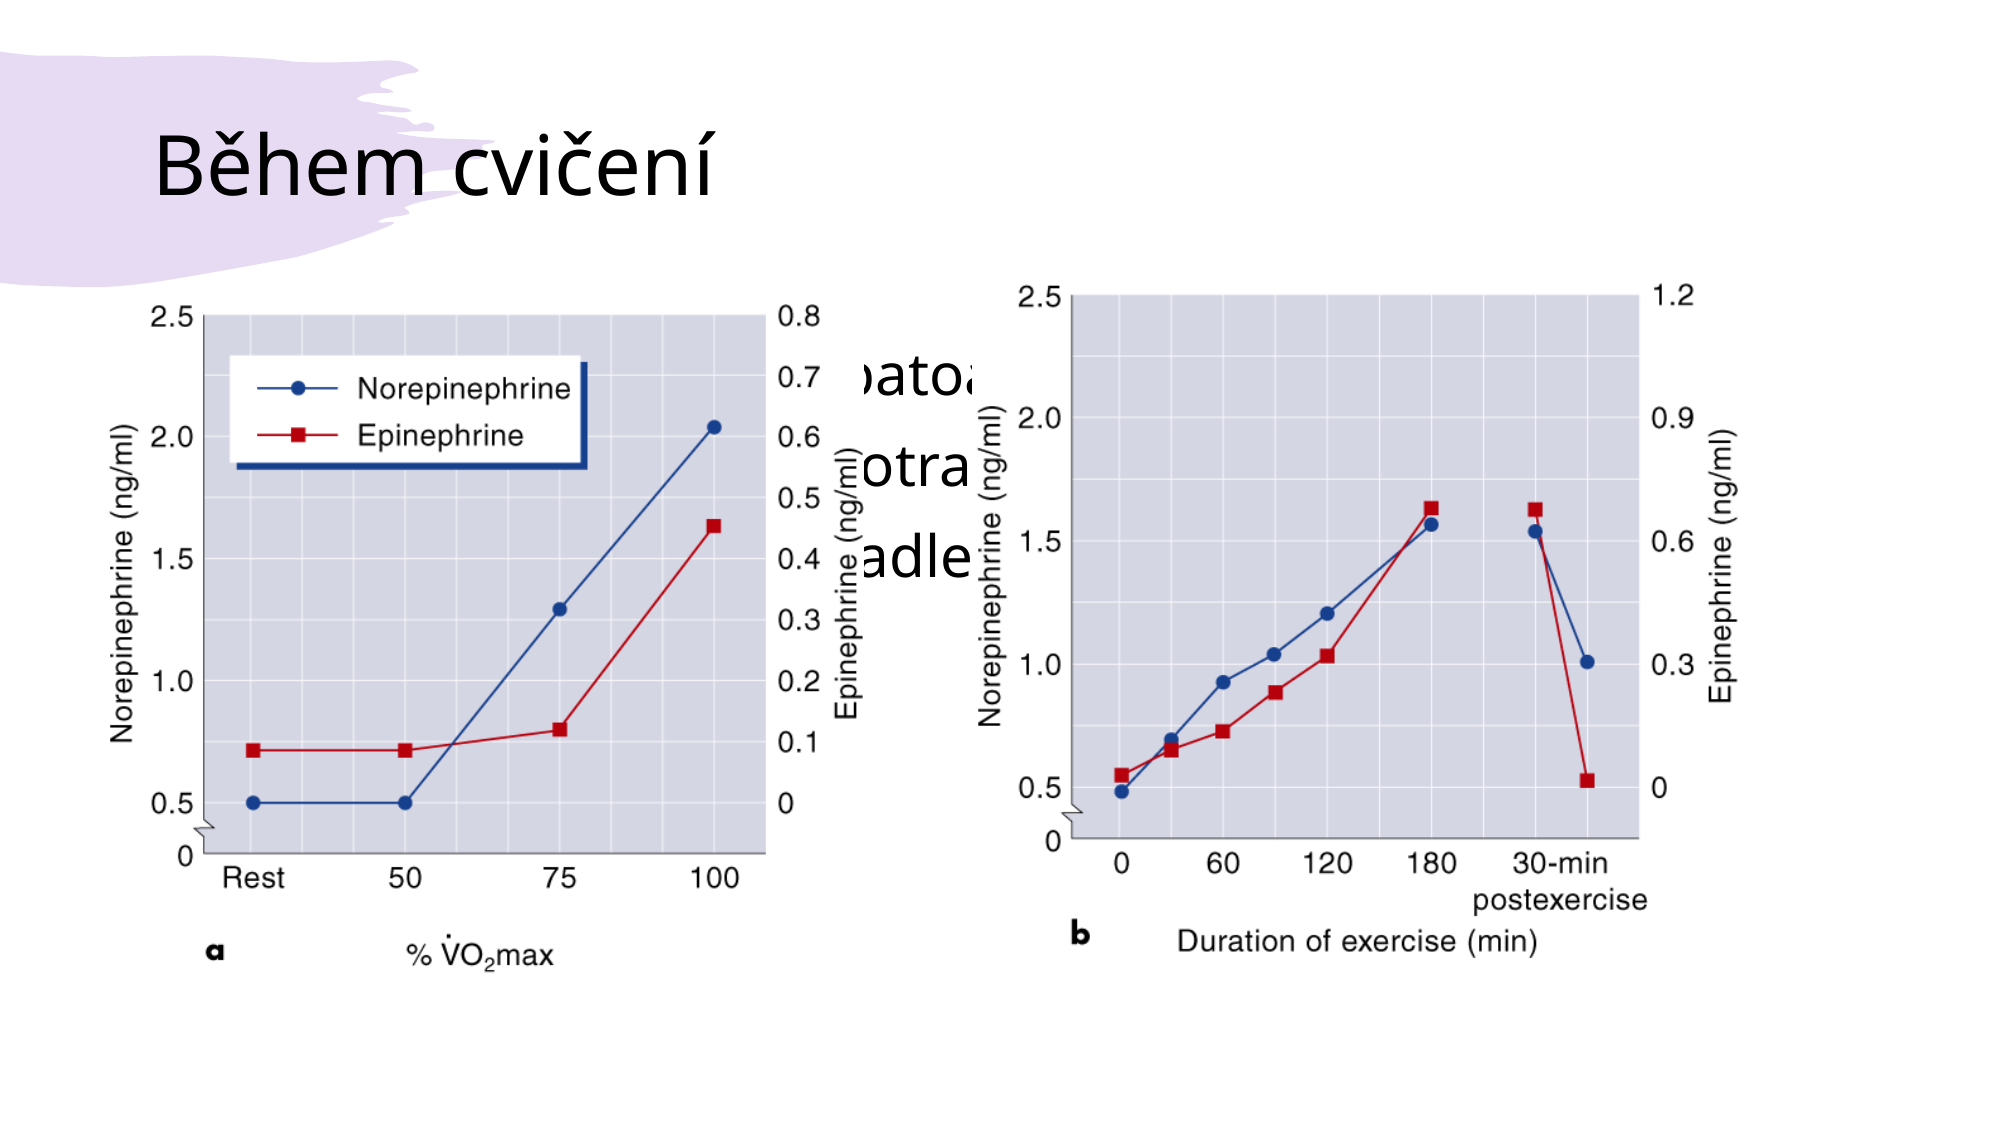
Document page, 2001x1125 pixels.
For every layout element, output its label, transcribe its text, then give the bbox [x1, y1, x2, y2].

title Během cvičení [137, 59, 1863, 278]
picture [972, 277, 1738, 958]
picture [103, 298, 864, 979]
list Významná aktivace sympatoadrenální soustavy (Nor)adrenalin jako neurotransmiter (za 2-3 s) (Nor)adrenalin z dřeně nadledvin asi po 20-30 s [137, 329, 1863, 1013]
